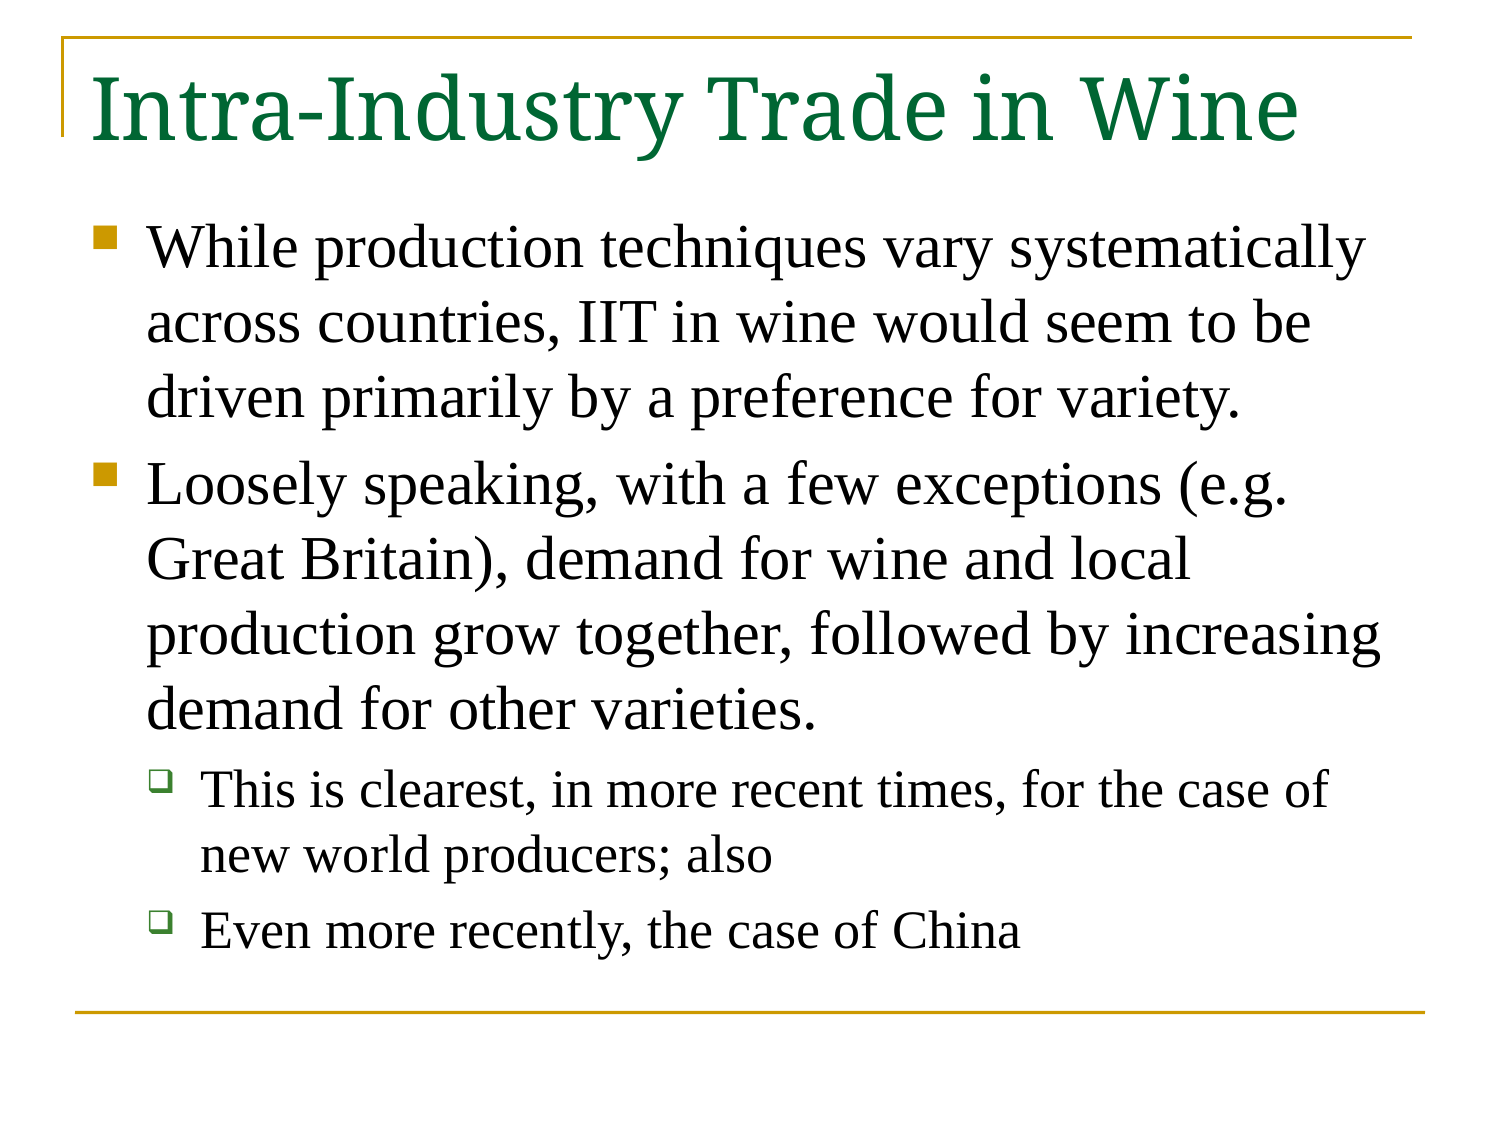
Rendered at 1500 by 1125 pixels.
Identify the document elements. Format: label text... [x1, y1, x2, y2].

list While production techniques vary systematically across countries, IIT in wine would seem to be driven primarily by a preference for variety. Loosely speaking, with a few exceptions (e.g. Great Britain), demand for wine and local production grow together, followed by increasing demand for other varieties. This is clearest, in more recent times, for the case of new world producers; also Even more recently, the case of China [74, 197, 1426, 1006]
title Intra-Industry Trade in Wine [74, 45, 1426, 197]
